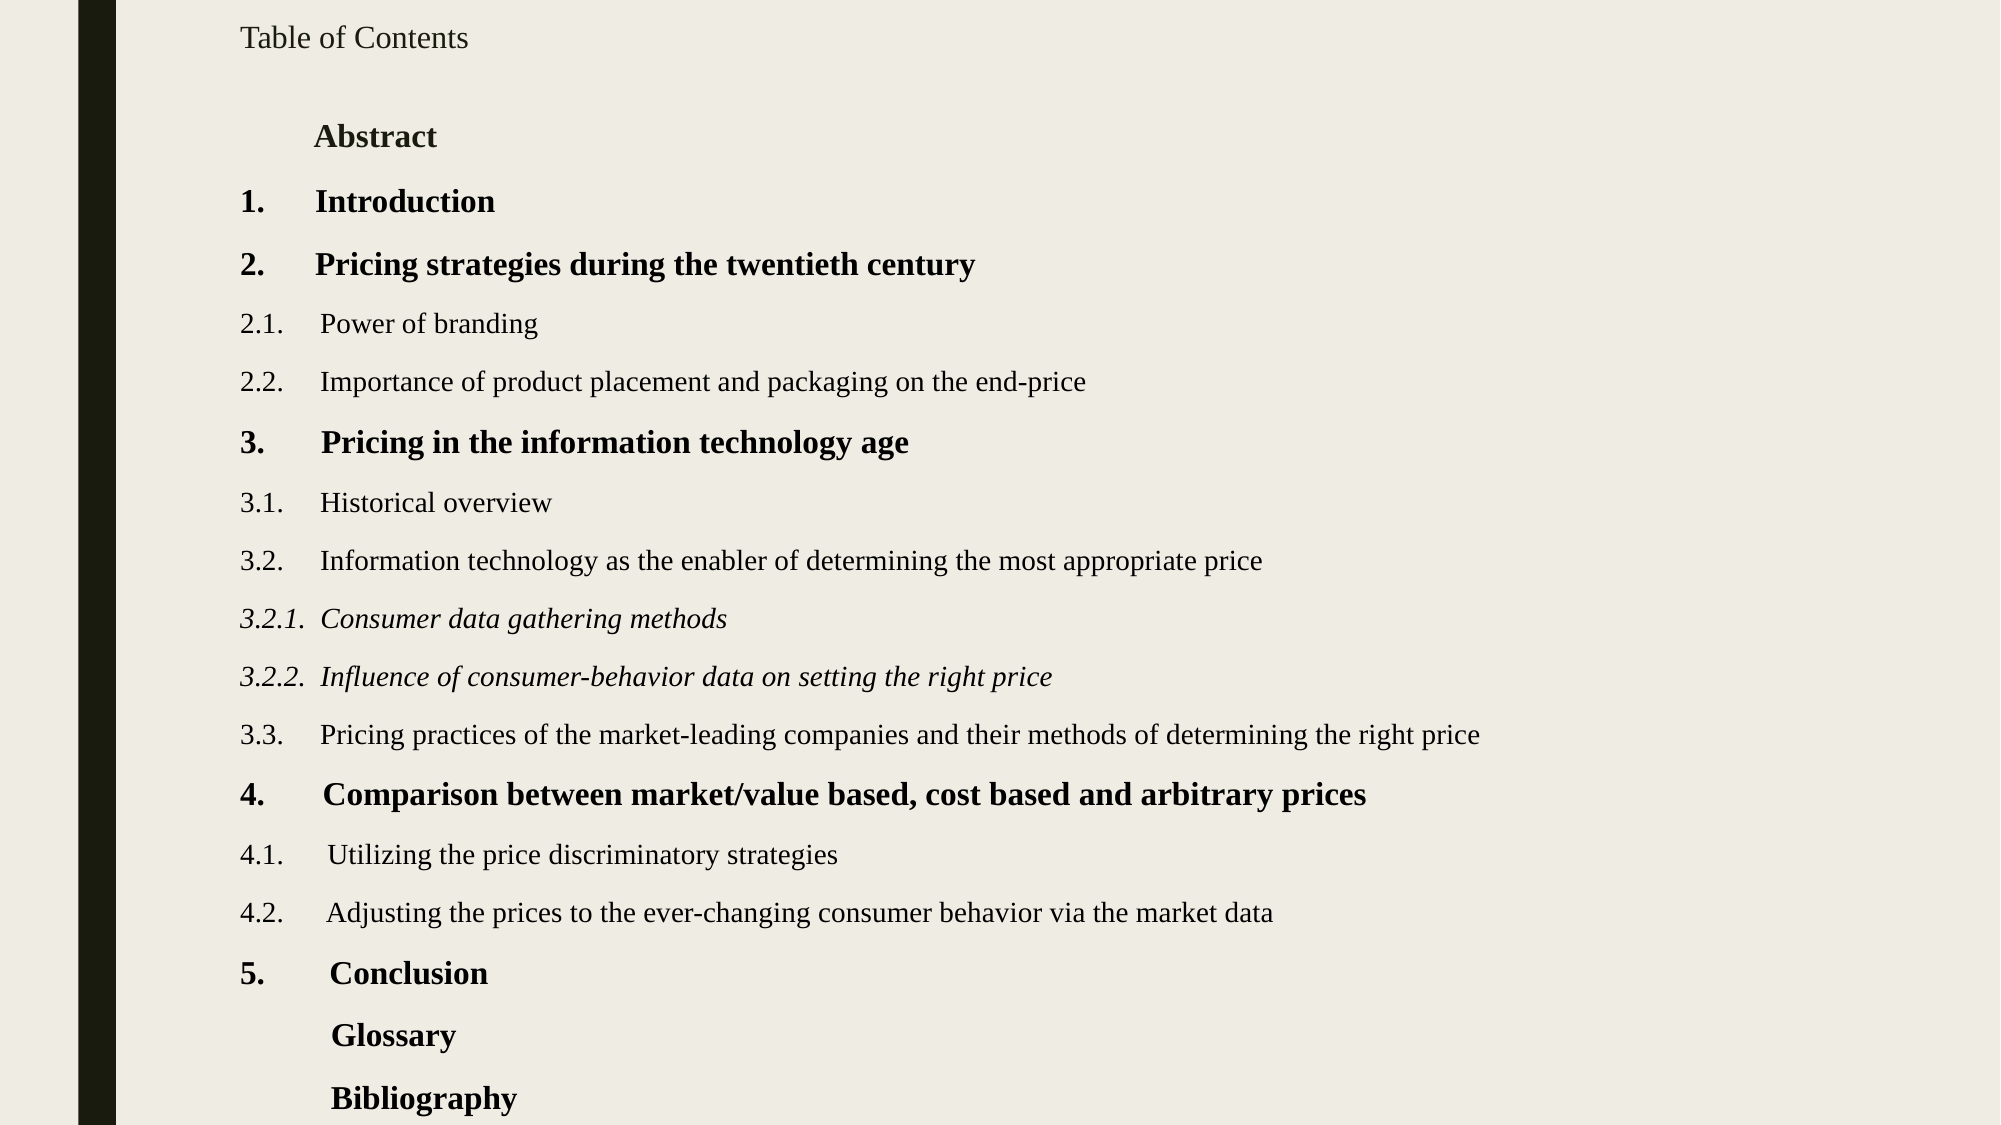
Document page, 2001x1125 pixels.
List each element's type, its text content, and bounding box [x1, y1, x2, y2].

title Table of Contents [225, 13, 1800, 102]
list Abstract Introduction Pricing strategies during the twentieth century 2.1. Power of branding 2.2. Importance of product placement and packaging on the end-price Pricing in the information technology age 3.1. Historical overview 3.2. Information technology as the enabler of determining the most appropriate price 3.2.1. Consumer data gathering methods 3.2.2. Influence of consumer-behavior data on setting the right price 3.3. Pricing practices of the market-leading companies and their methods of determining the right price 4. Comparison between market/value based, cost based and arbitrary prices 4.1. Utilizing the price discriminatory strategies 4.2. Adjusting the prices to the ever-changing consumer behavior via the market data Conclusion Glossary Bibliography [225, 102, 1800, 1125]
